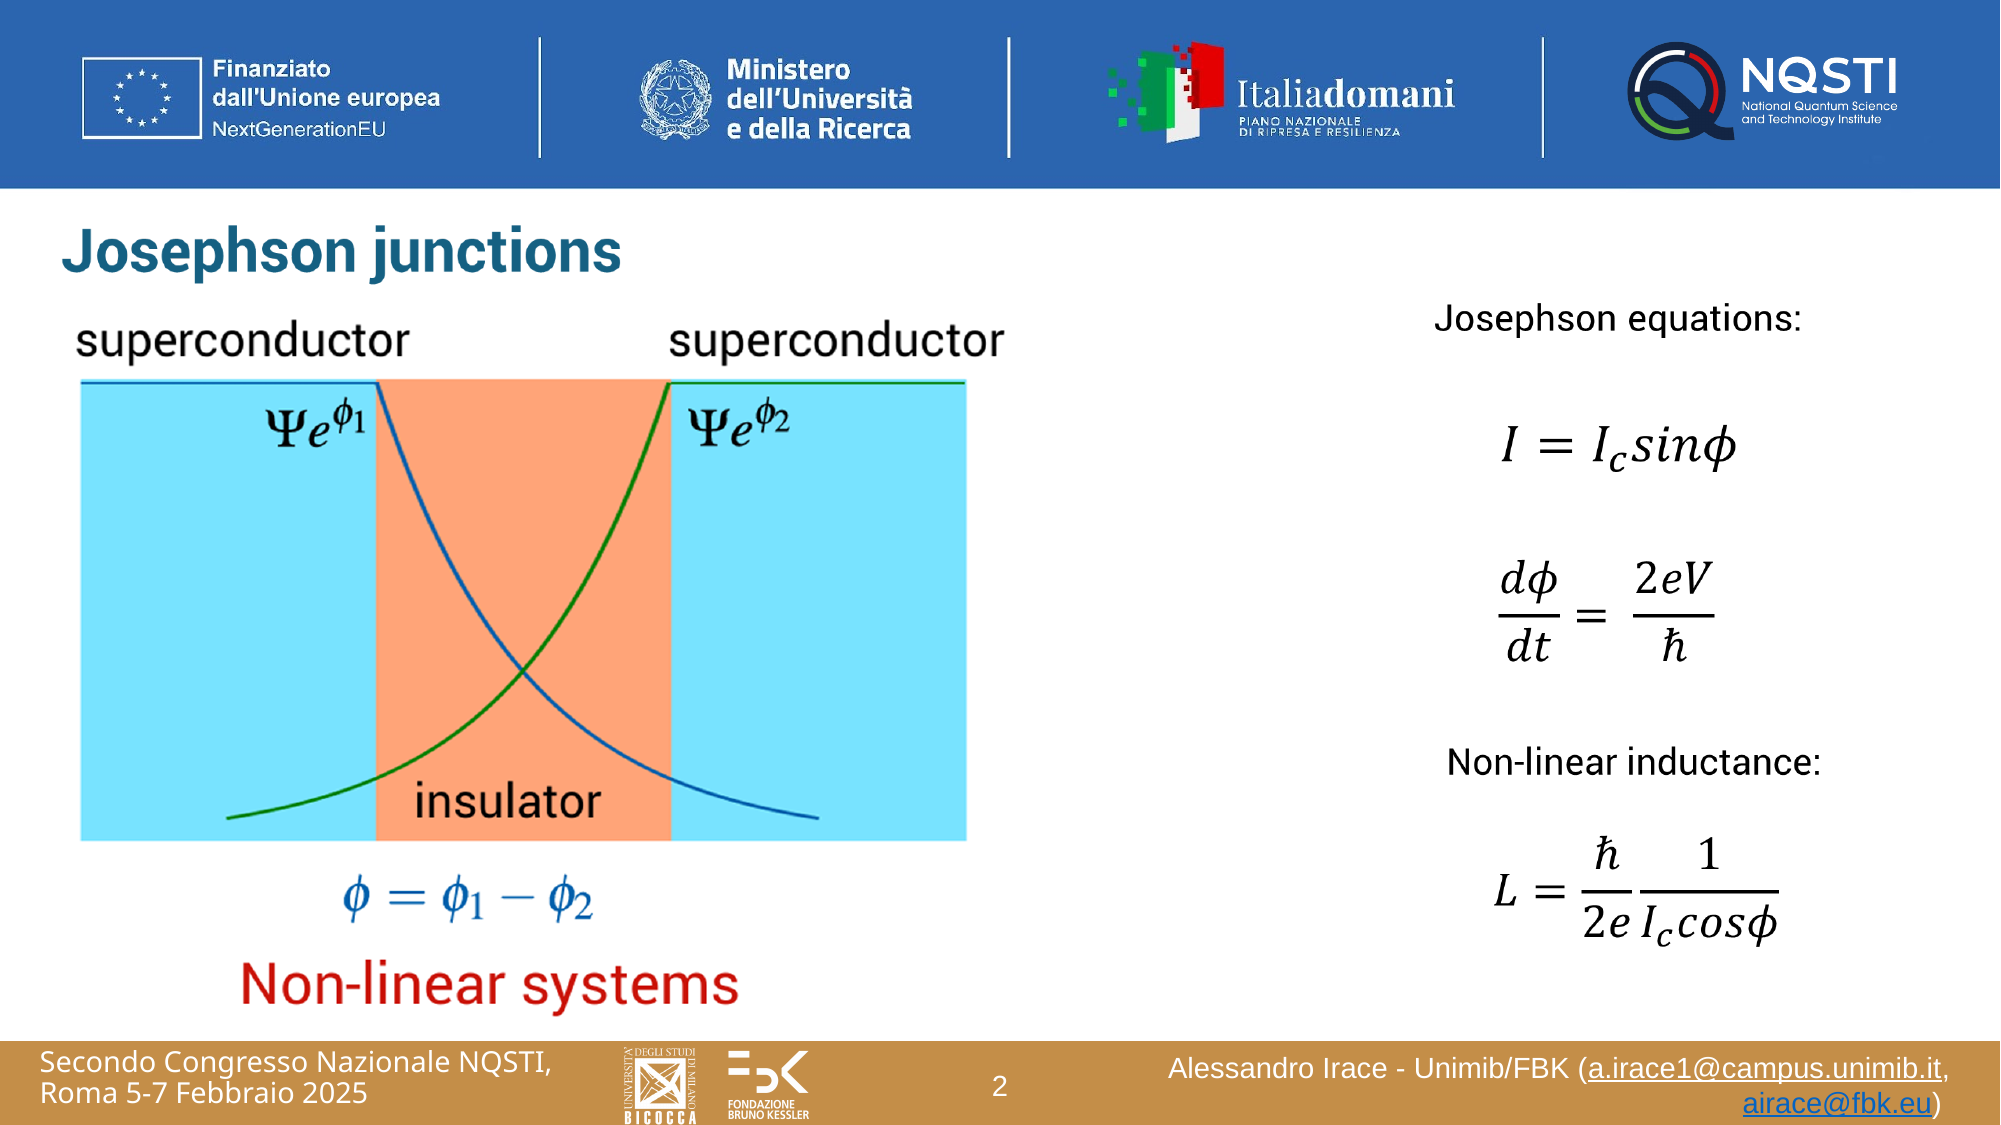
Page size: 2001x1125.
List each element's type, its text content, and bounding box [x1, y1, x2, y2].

slide_number 2 [774, 1054, 1225, 1115]
picture [0, 0, 2000, 1125]
